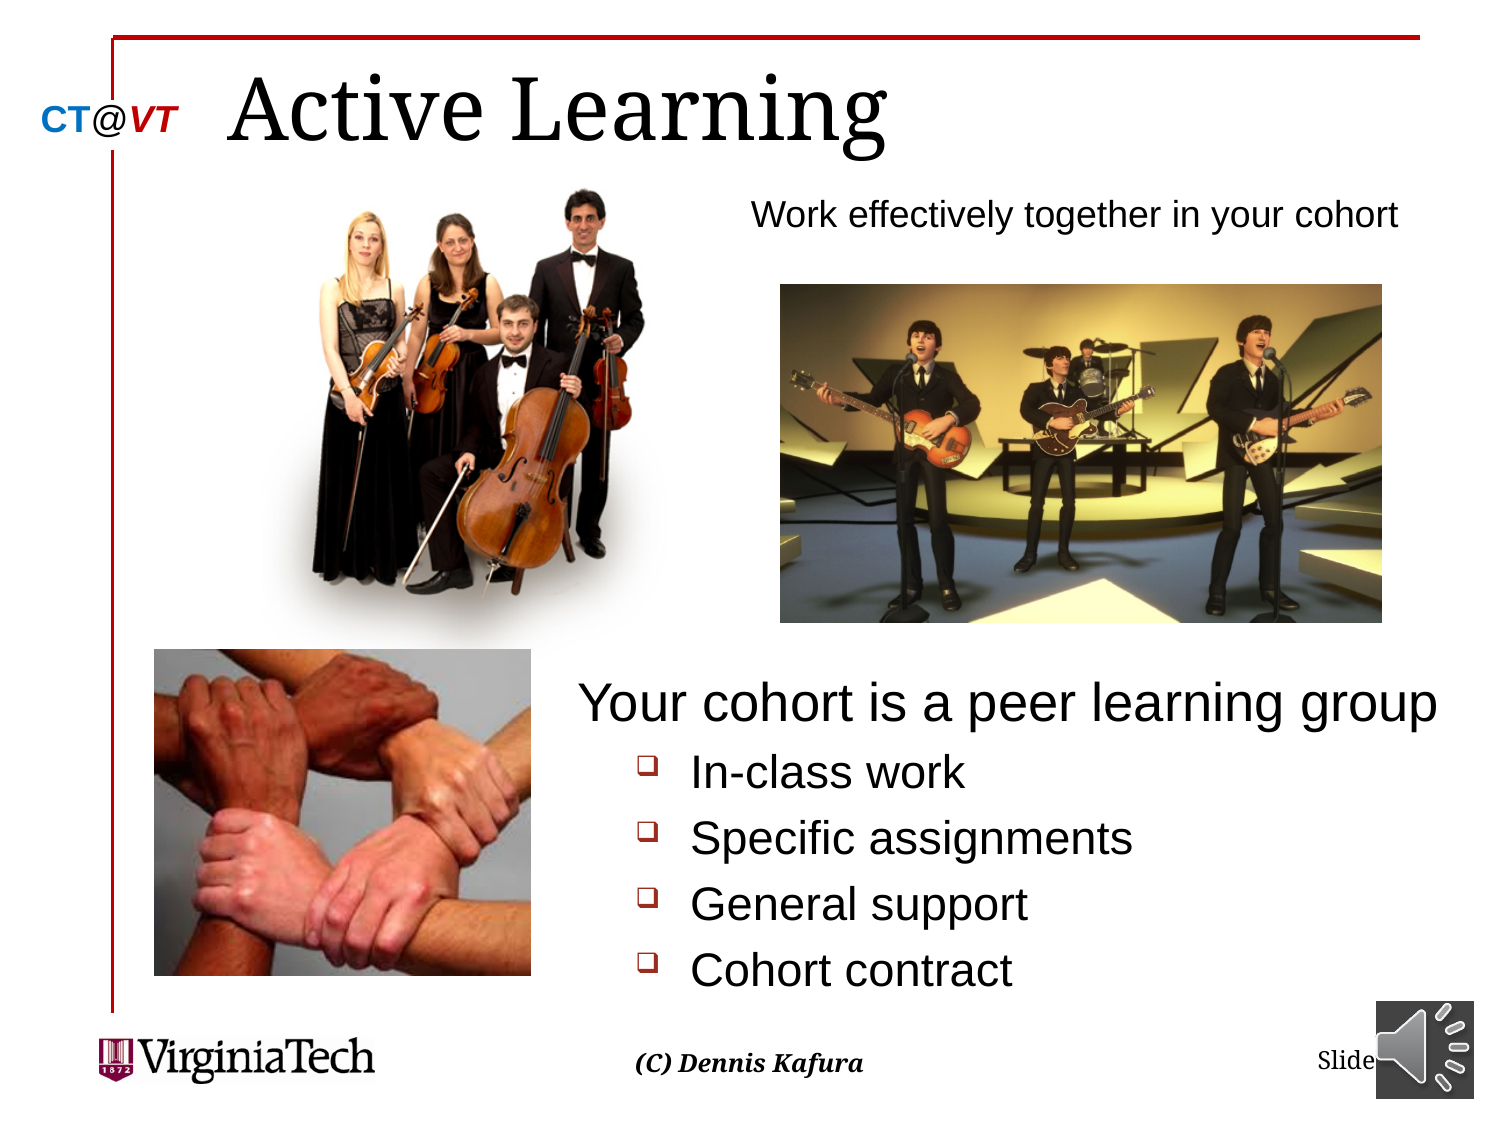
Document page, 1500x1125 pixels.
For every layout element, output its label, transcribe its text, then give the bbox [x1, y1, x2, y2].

footer (C) Dennis Kafura [512, 1024, 988, 1101]
list Your cohort is a peer learning group In-class work Specific assignments General support Cohort contract [562, 658, 1463, 1010]
picture [99, 1037, 375, 1084]
picture [1374, 999, 1476, 1101]
picture [154, 187, 670, 976]
text_box Work effectively together in your cohort [736, 183, 1414, 243]
title Active Learning [212, 45, 1426, 163]
slide_number Slide 14 [1074, 1023, 1369, 1100]
picture [779, 284, 1382, 624]
